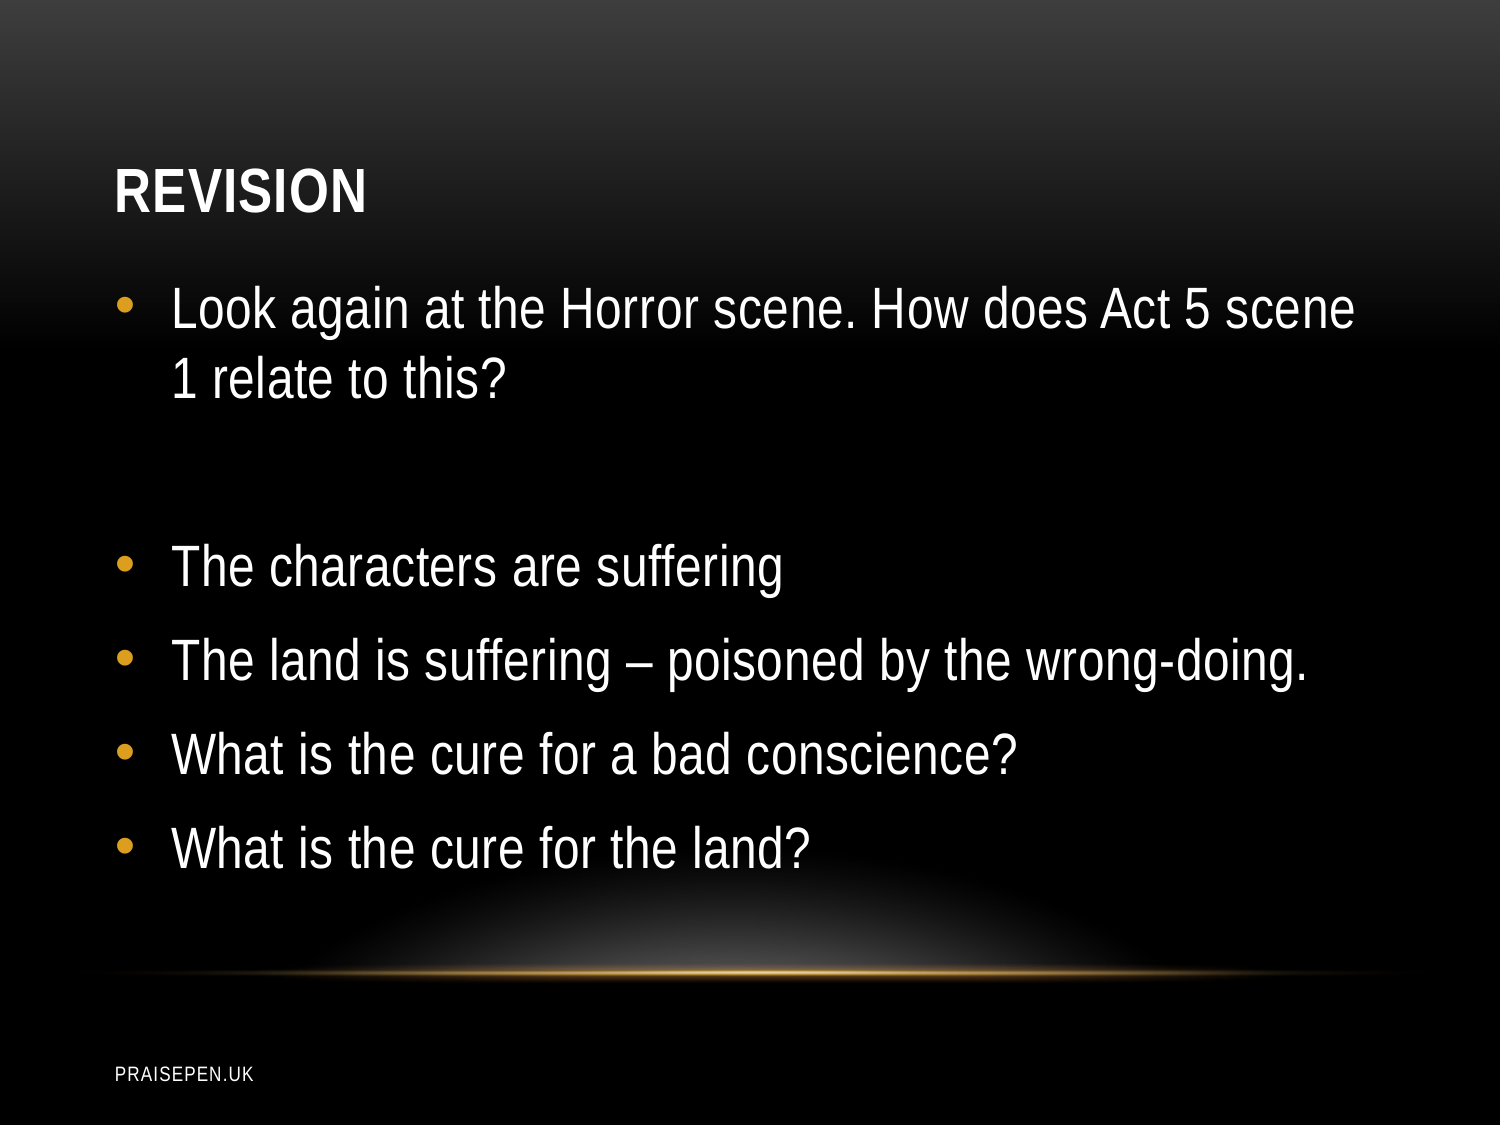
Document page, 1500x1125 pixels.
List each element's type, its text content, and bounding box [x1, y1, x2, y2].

footer praisepen.uk [99, 1042, 575, 1103]
picture [0, 0, 1500, 1125]
title Revision [99, 45, 1400, 233]
list Look again at the Horror scene. How does Act 5 scene 1 relate to this? The characters are suffering The land is suffering – poisoned by the wrong-doing. What is the cure for a bad conscience? What is the cure for the land? [99, 262, 1400, 938]
